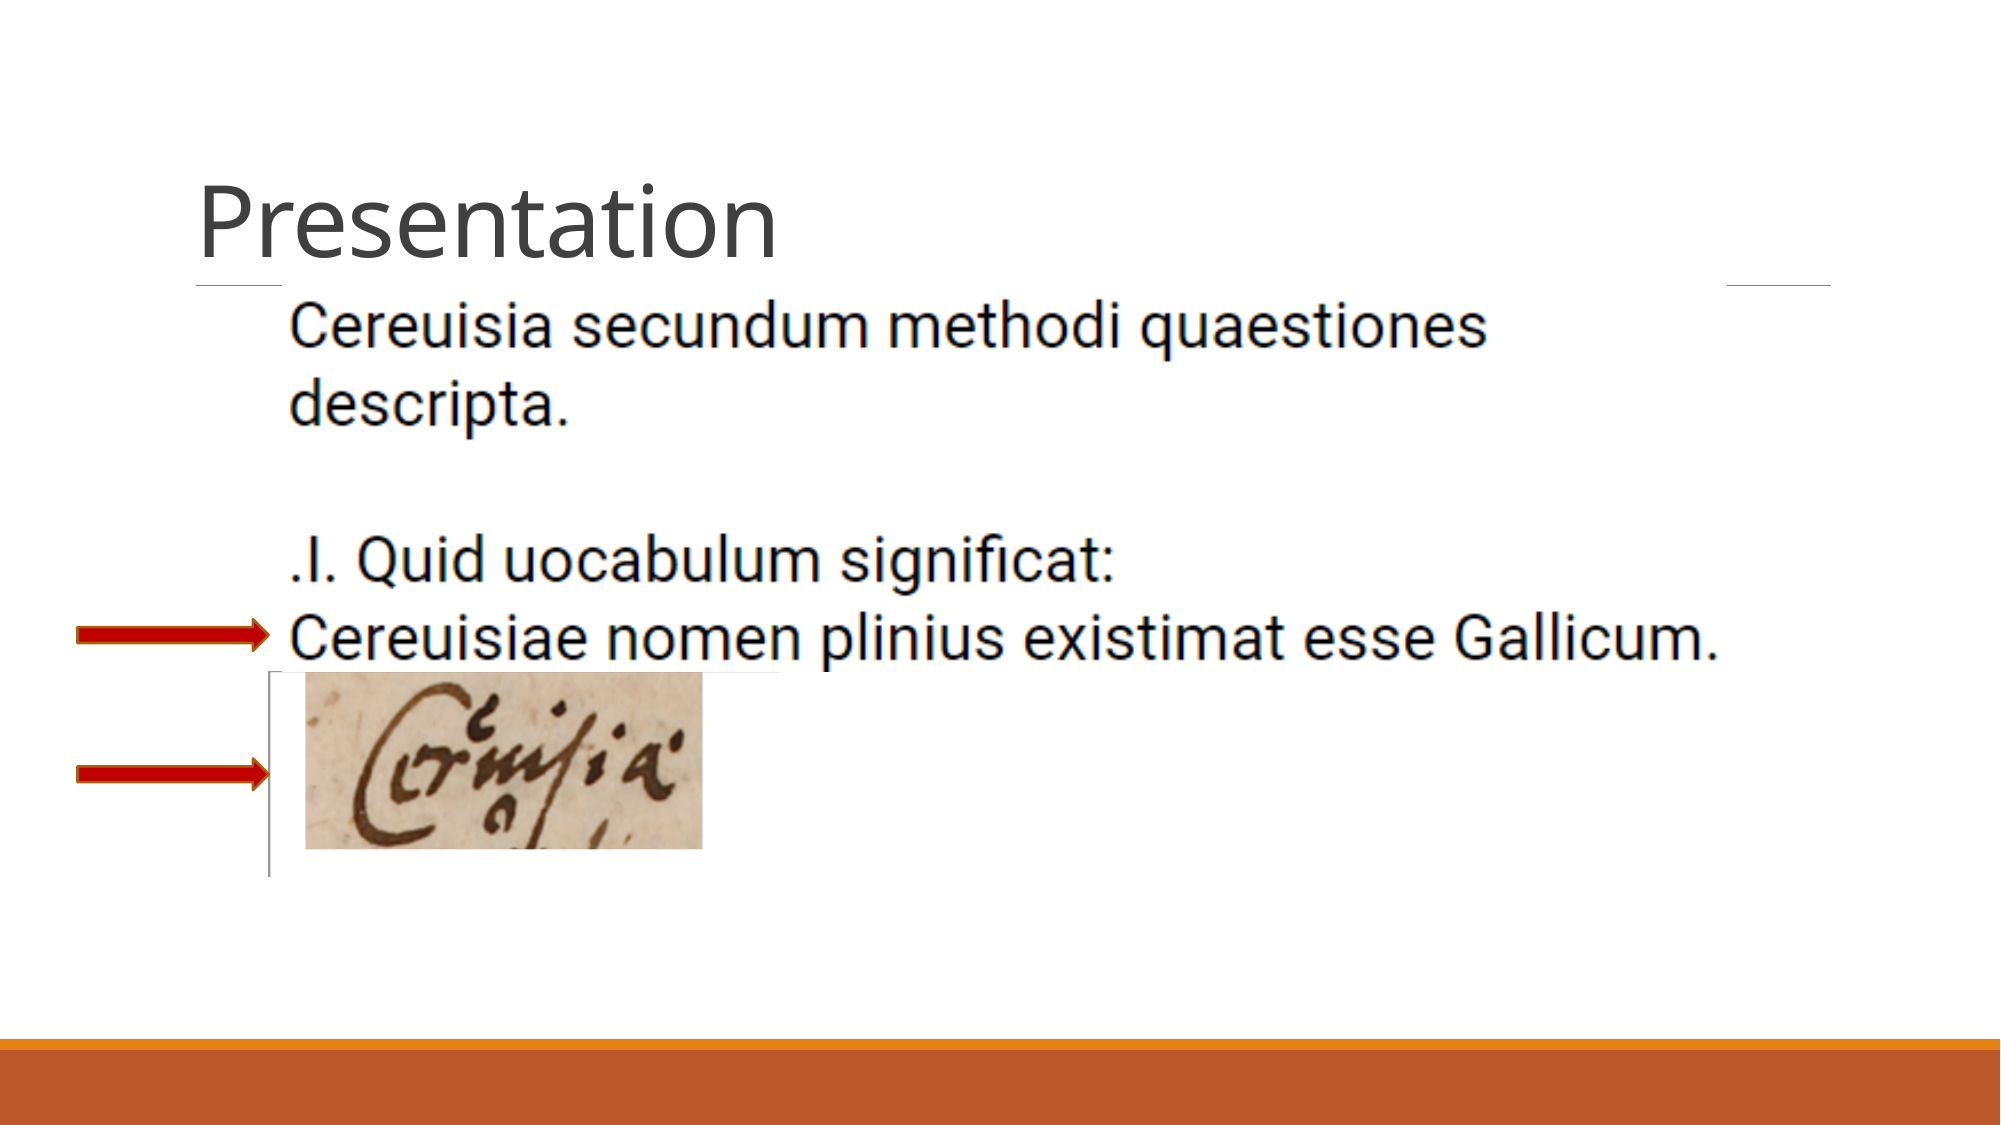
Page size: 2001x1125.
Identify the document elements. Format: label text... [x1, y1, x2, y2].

text_box [76, 757, 265, 792]
title Presentation [180, 47, 1830, 285]
text_box [76, 618, 270, 653]
picture [268, 284, 1728, 878]
